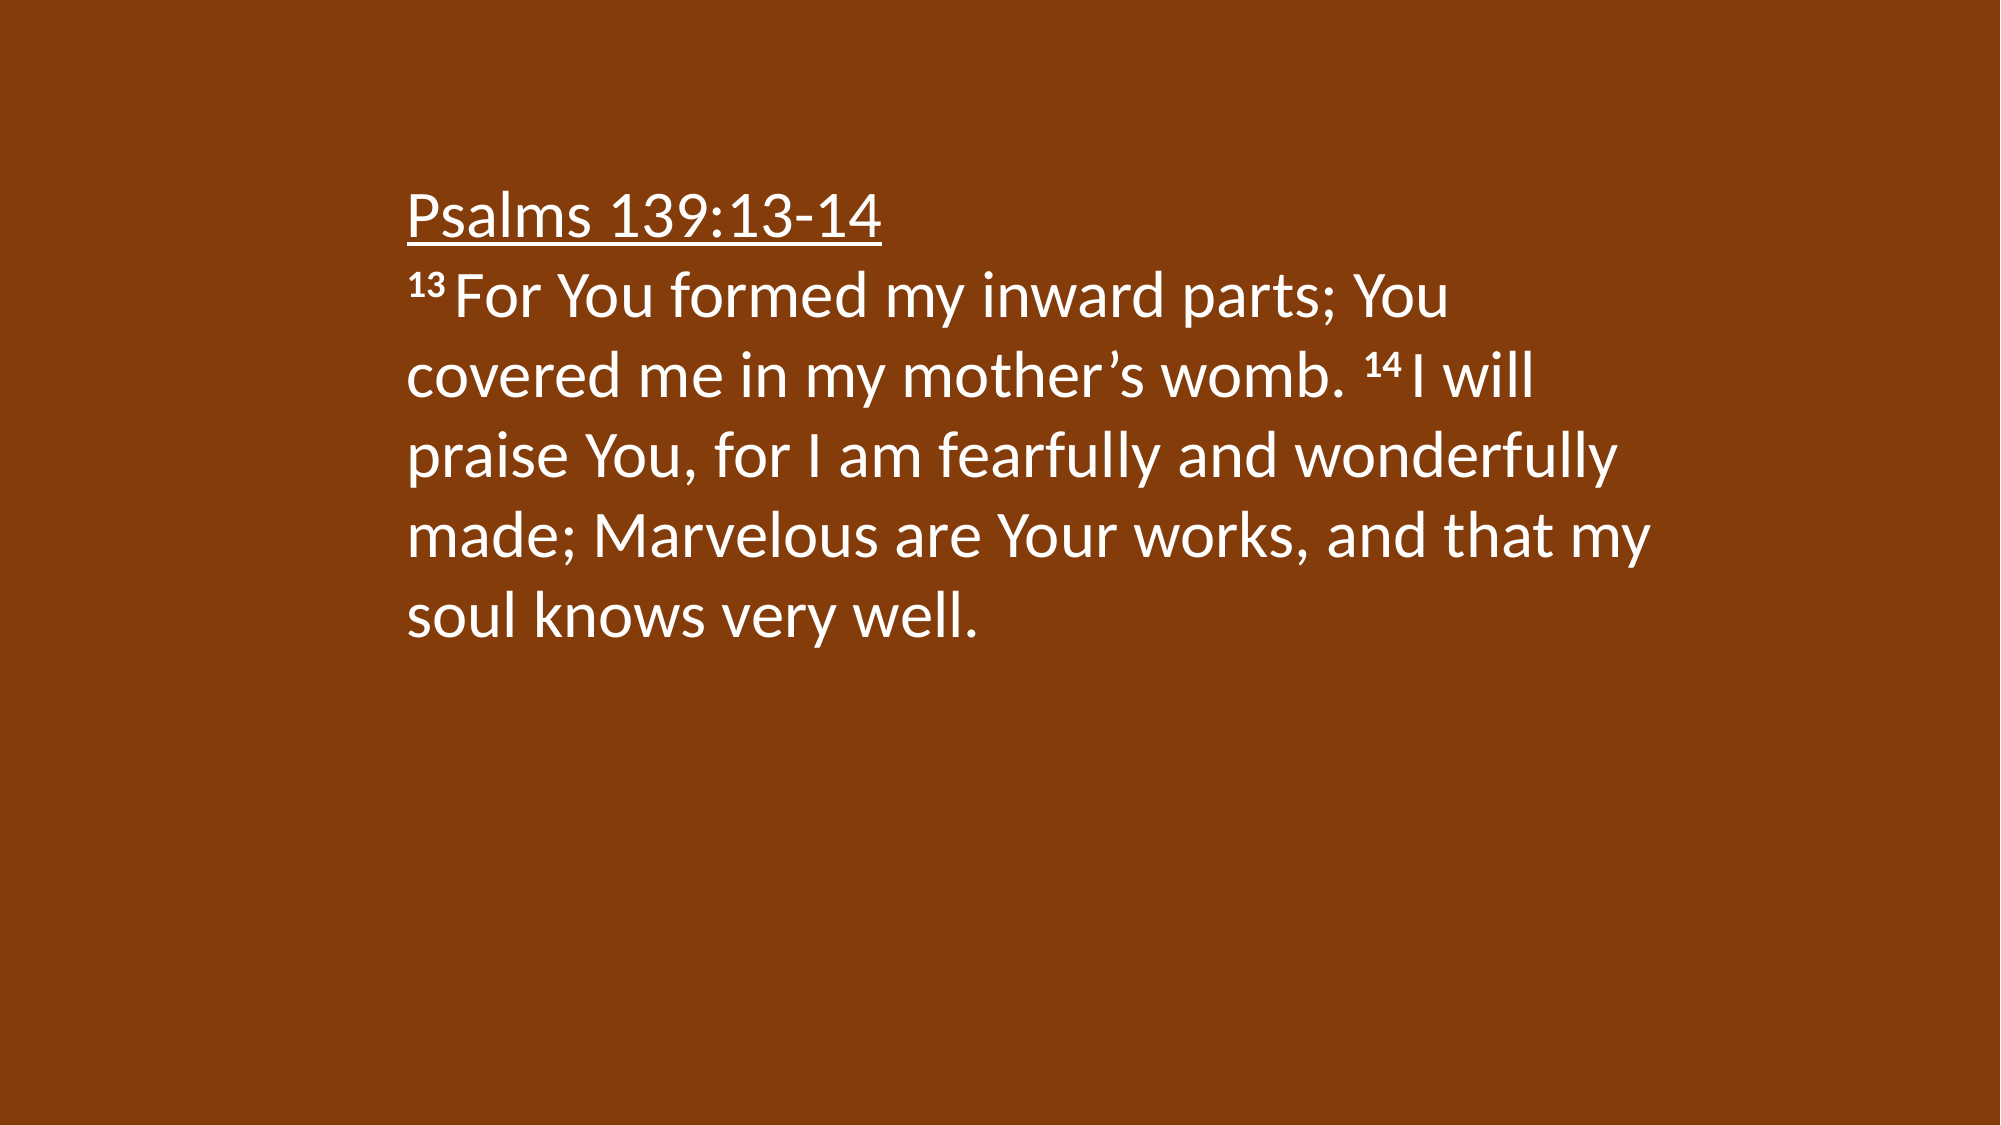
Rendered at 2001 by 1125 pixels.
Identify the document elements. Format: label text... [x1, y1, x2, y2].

text_box Psalms 139:13-14 13 For You formed my inward parts; You covered me in my mother’s womb. 14 I will praise You, for I am fearfully and wonderfully made; Marvelous are Your works, and that my soul knows very well. [391, 163, 1692, 659]
